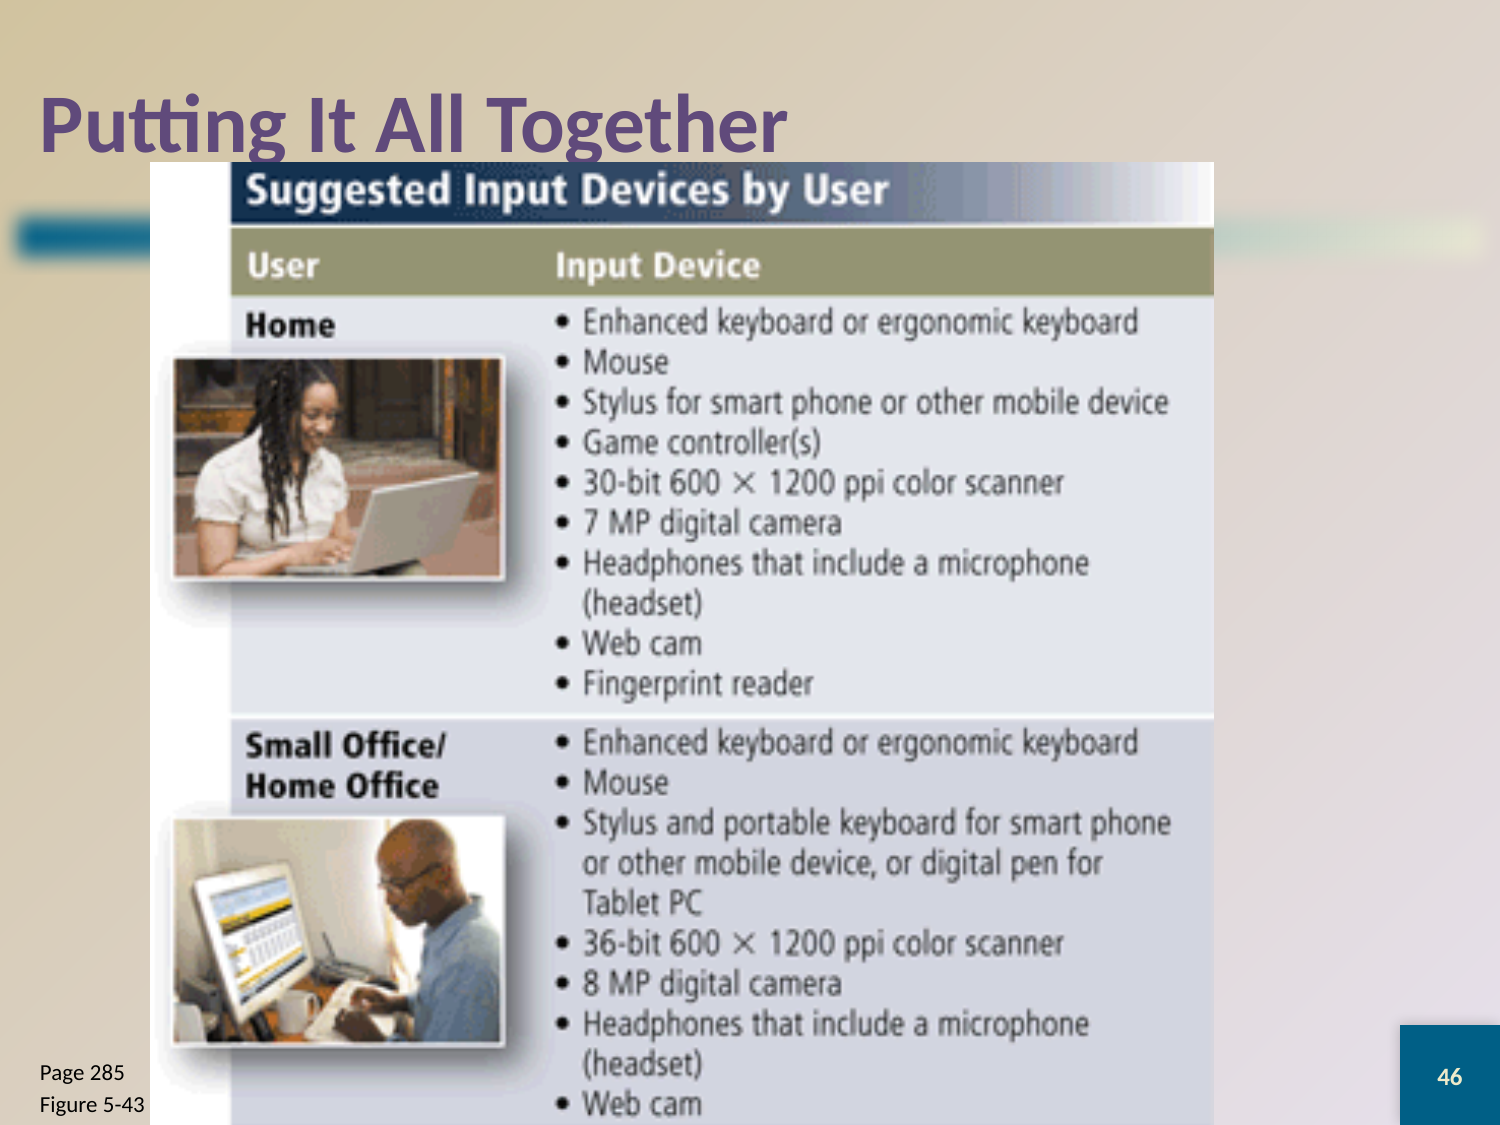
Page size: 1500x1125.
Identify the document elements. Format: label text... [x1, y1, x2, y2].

picture [149, 162, 1215, 1125]
title Putting It All Together [24, 24, 1475, 213]
list Page 285 Figure 5-43 [24, 1050, 144, 1125]
slide_number 46 [1400, 1025, 1500, 1125]
